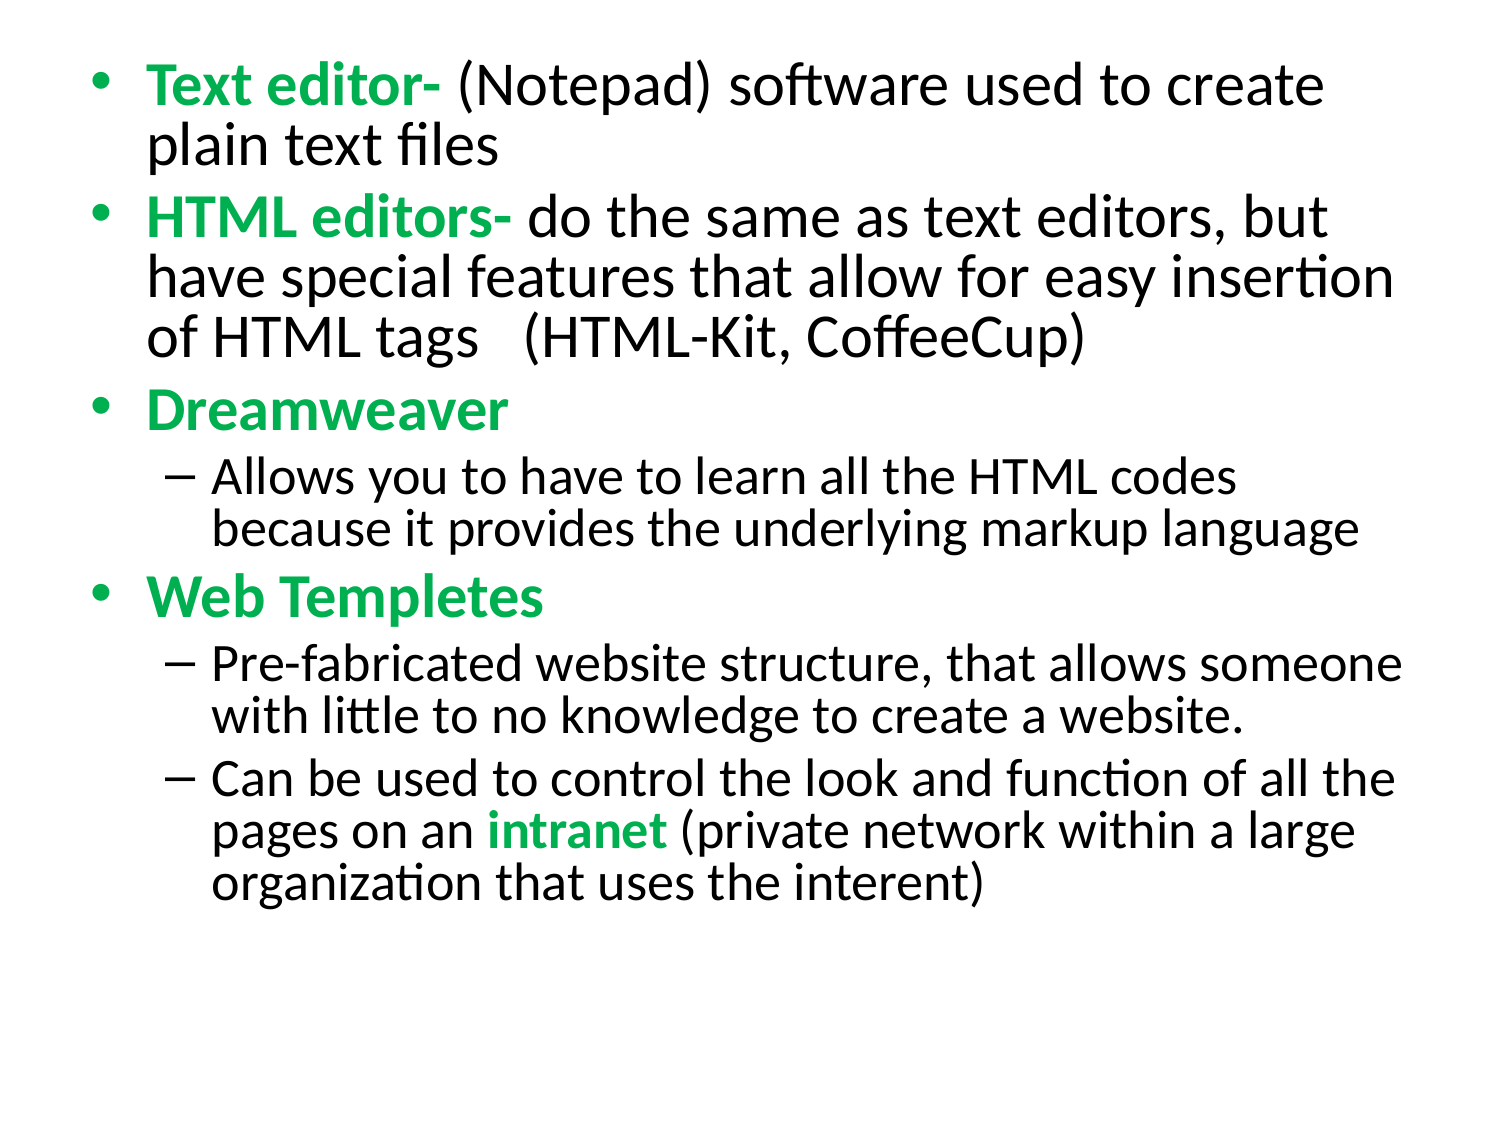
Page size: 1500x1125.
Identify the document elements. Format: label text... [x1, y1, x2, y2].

list Text editor- (Notepad) software used to create plain text files HTML editors- do the same as text editors, but have special features that allow for easy insertion of HTML tags (HTML-Kit, CoffeeCup) Dreamweaver Allows you to have to learn all the HTML codes because it provides the underlying markup language Web Templetes Pre-fabricated website structure, that allows someone with little to no knowledge to create a website. Can be used to control the look and function of all the pages on an intranet (private network within a large organization that uses the interent) [74, 49, 1426, 1006]
